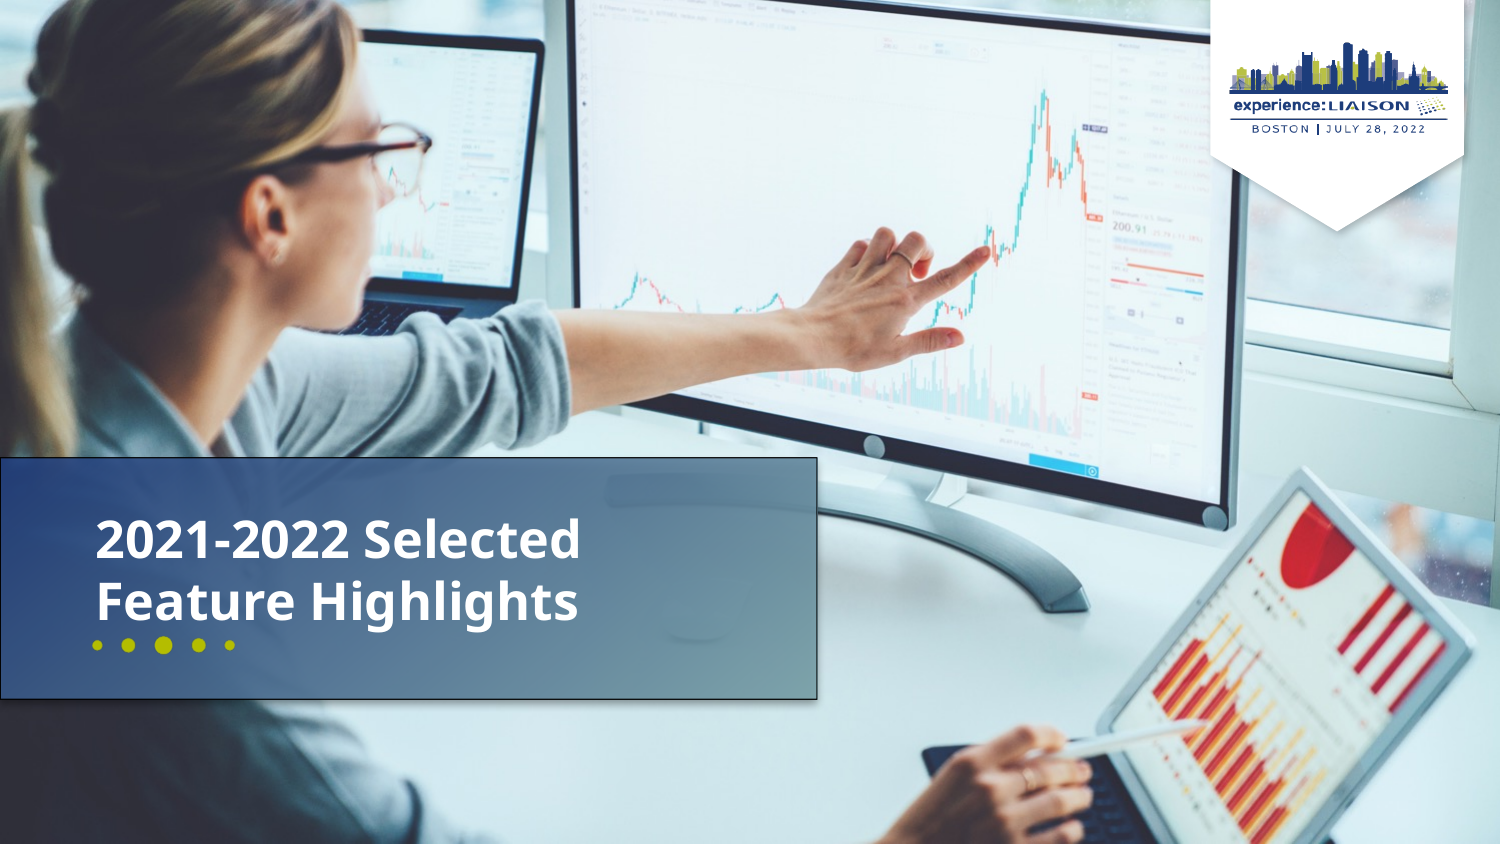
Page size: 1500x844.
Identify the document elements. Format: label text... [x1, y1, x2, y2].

picture [80, 625, 247, 667]
list 2021-2022 Selected Feature Highlights [80, 498, 773, 564]
picture [0, 0, 1500, 844]
